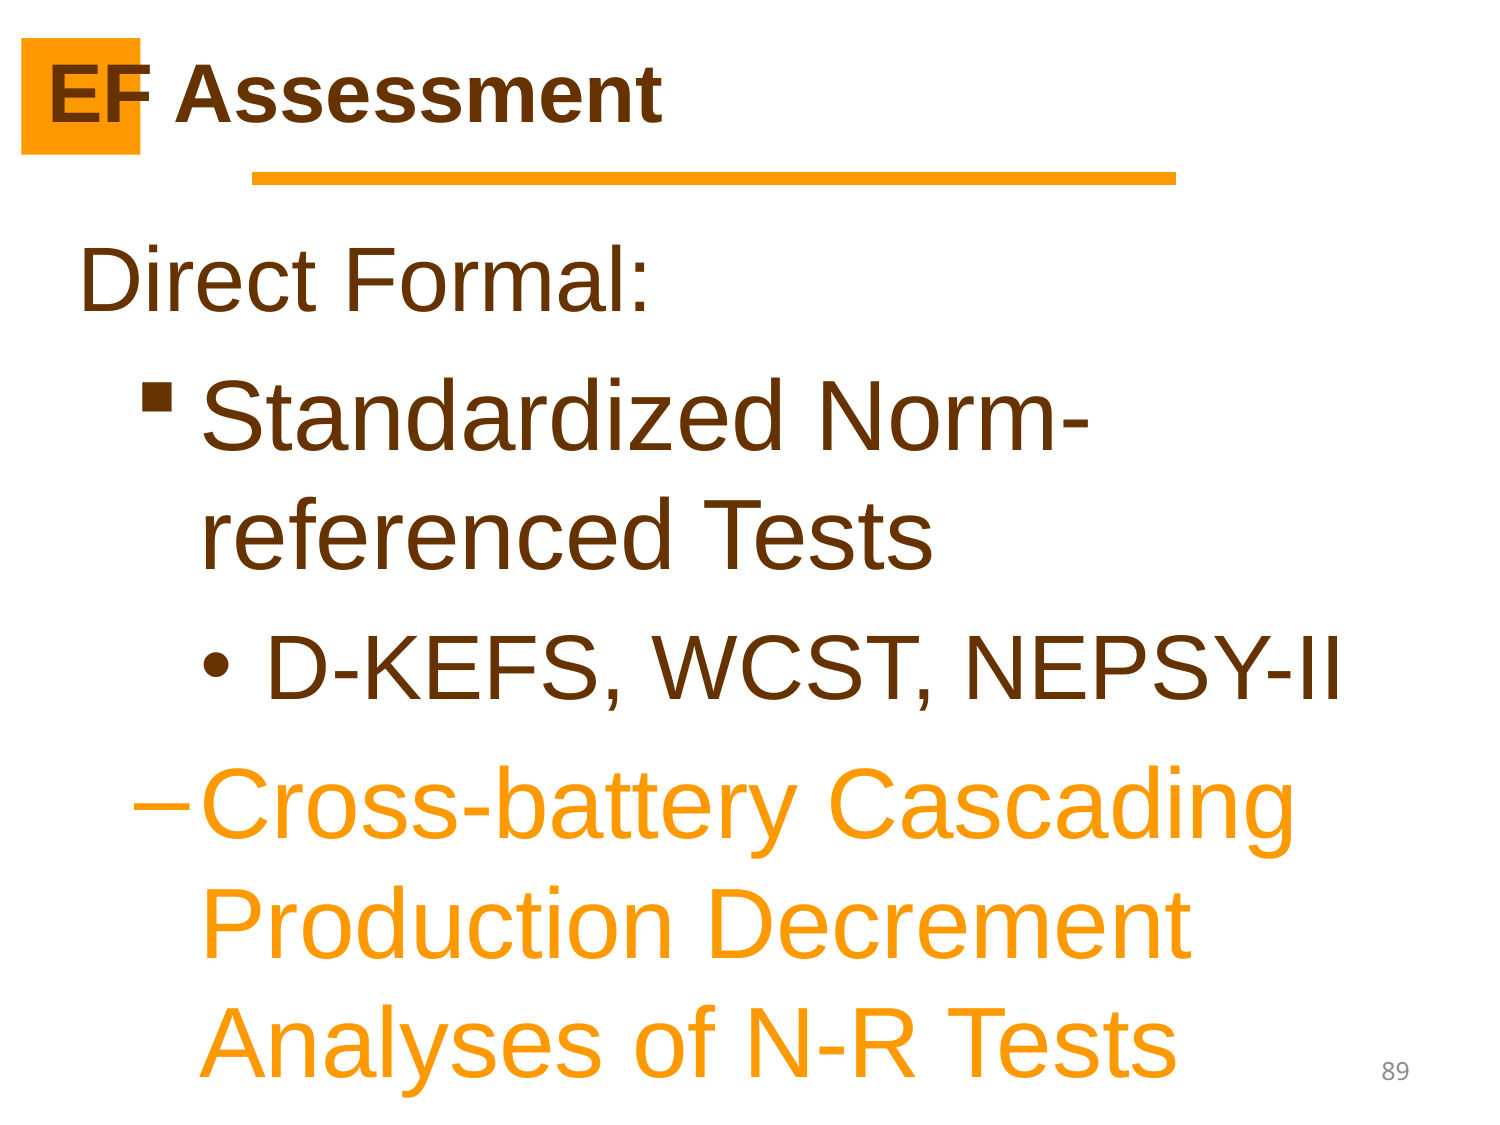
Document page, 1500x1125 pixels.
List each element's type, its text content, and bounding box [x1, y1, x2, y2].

list Direct Formal: Standardized Norm-referenced Tests D-KEFS, WCST, NEPSY-II Cross-battery Cascading Production Decrement Analyses of N-R Tests [62, 212, 1420, 851]
title EF Assessment [31, 17, 1251, 161]
slide_number 89 [1074, 1042, 1425, 1103]
text_box [19, 36, 31, 157]
